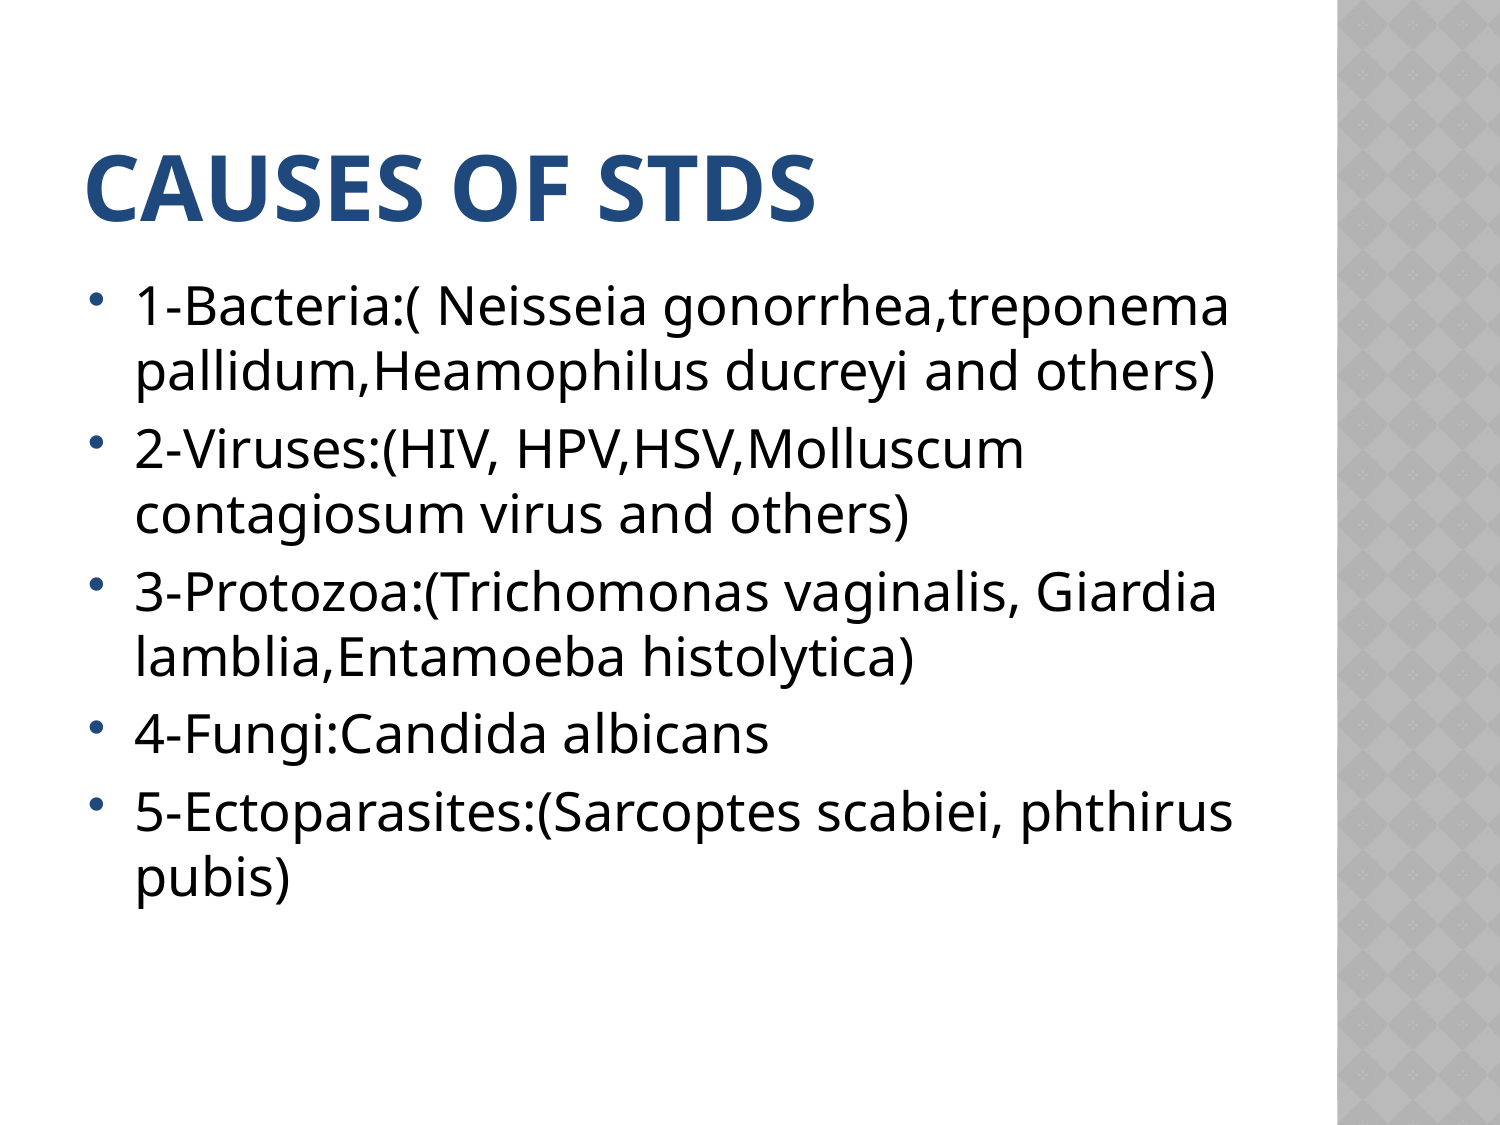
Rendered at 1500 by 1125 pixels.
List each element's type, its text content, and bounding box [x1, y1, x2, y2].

title Causes of STDs [75, 52, 1263, 240]
list 1-Bacteria:( Neisseia gonorrhea,treponema pallidum,Heamophilus ducreyi and others) 2-Viruses:(HIV, HPV,HSV,Molluscum contagiosum virus and others) 3-Protozoa:(Trichomonas vaginalis, Giardia lamblia,Entamoeba histolytica) 4-Fungi:Candida albicans 5-Ectoparasites:(Sarcoptes scabiei, phthirus pubis) [75, 264, 1263, 1059]
